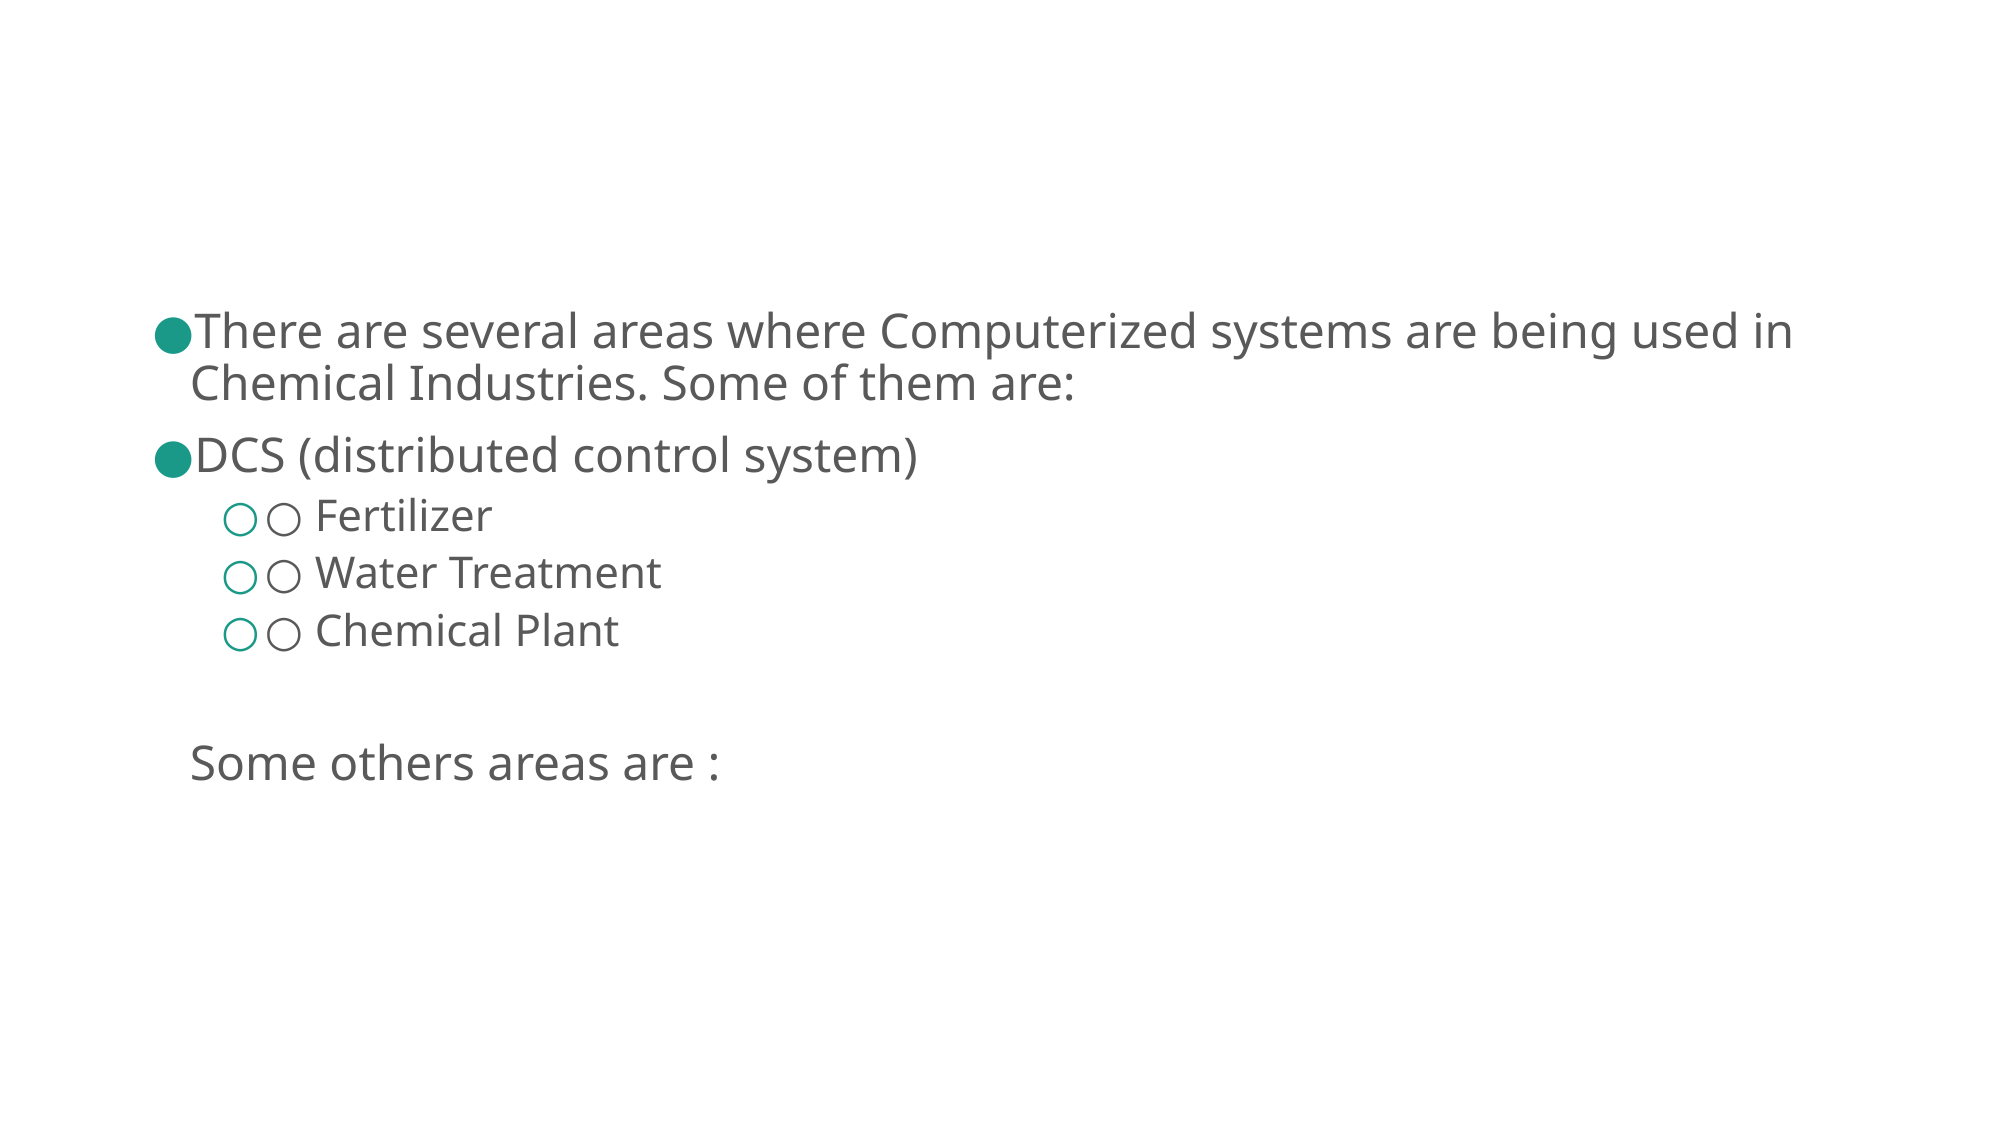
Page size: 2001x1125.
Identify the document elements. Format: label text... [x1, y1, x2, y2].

list There are several areas where Computerized systems are being used in Chemical Industries. Some of them are: DCS (distributed control system) ○ Fertilizer ○ Water Treatment ○ Chemical Plant Some others areas are : [137, 299, 1863, 1014]
